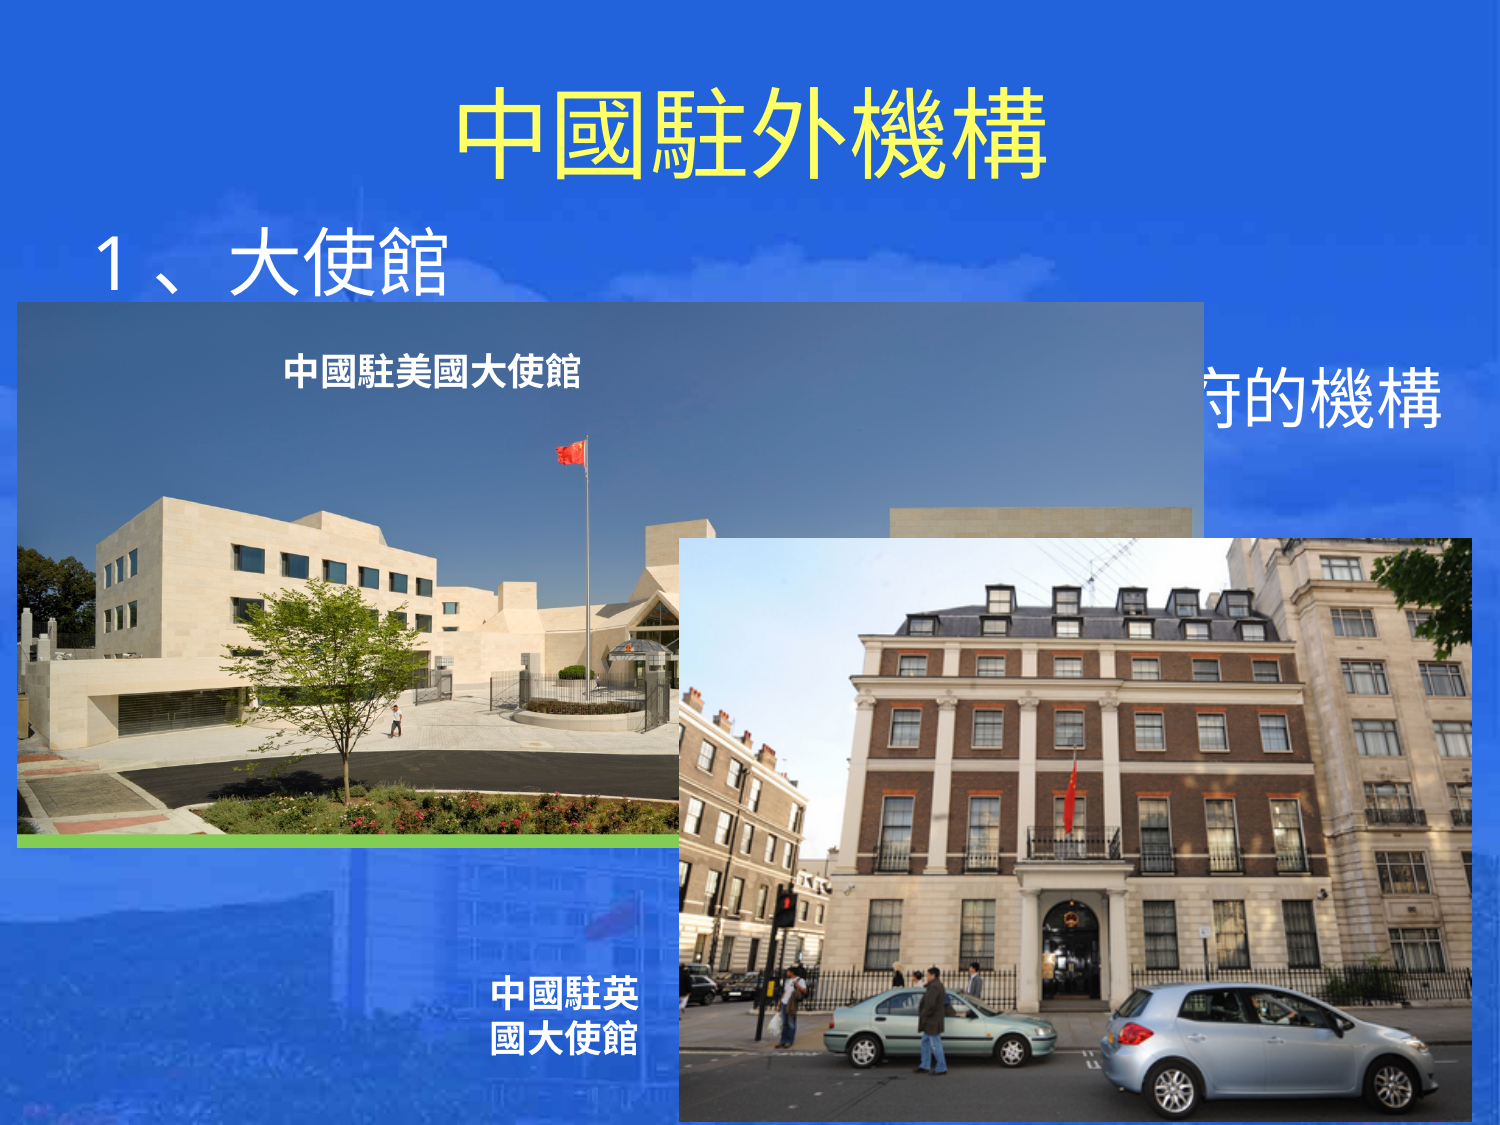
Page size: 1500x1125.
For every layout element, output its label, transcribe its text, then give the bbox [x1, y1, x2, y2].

text_box 是一國派駐另一國的唯一代表中央政府的機構 [1204, 349, 1500, 445]
picture [0, 0, 1500, 1125]
text_box 中國駐外機構 [49, 37, 1451, 225]
text_box 中國駐英國大使館 [474, 963, 668, 1068]
text_box 1、大使館 [77, 208, 593, 302]
